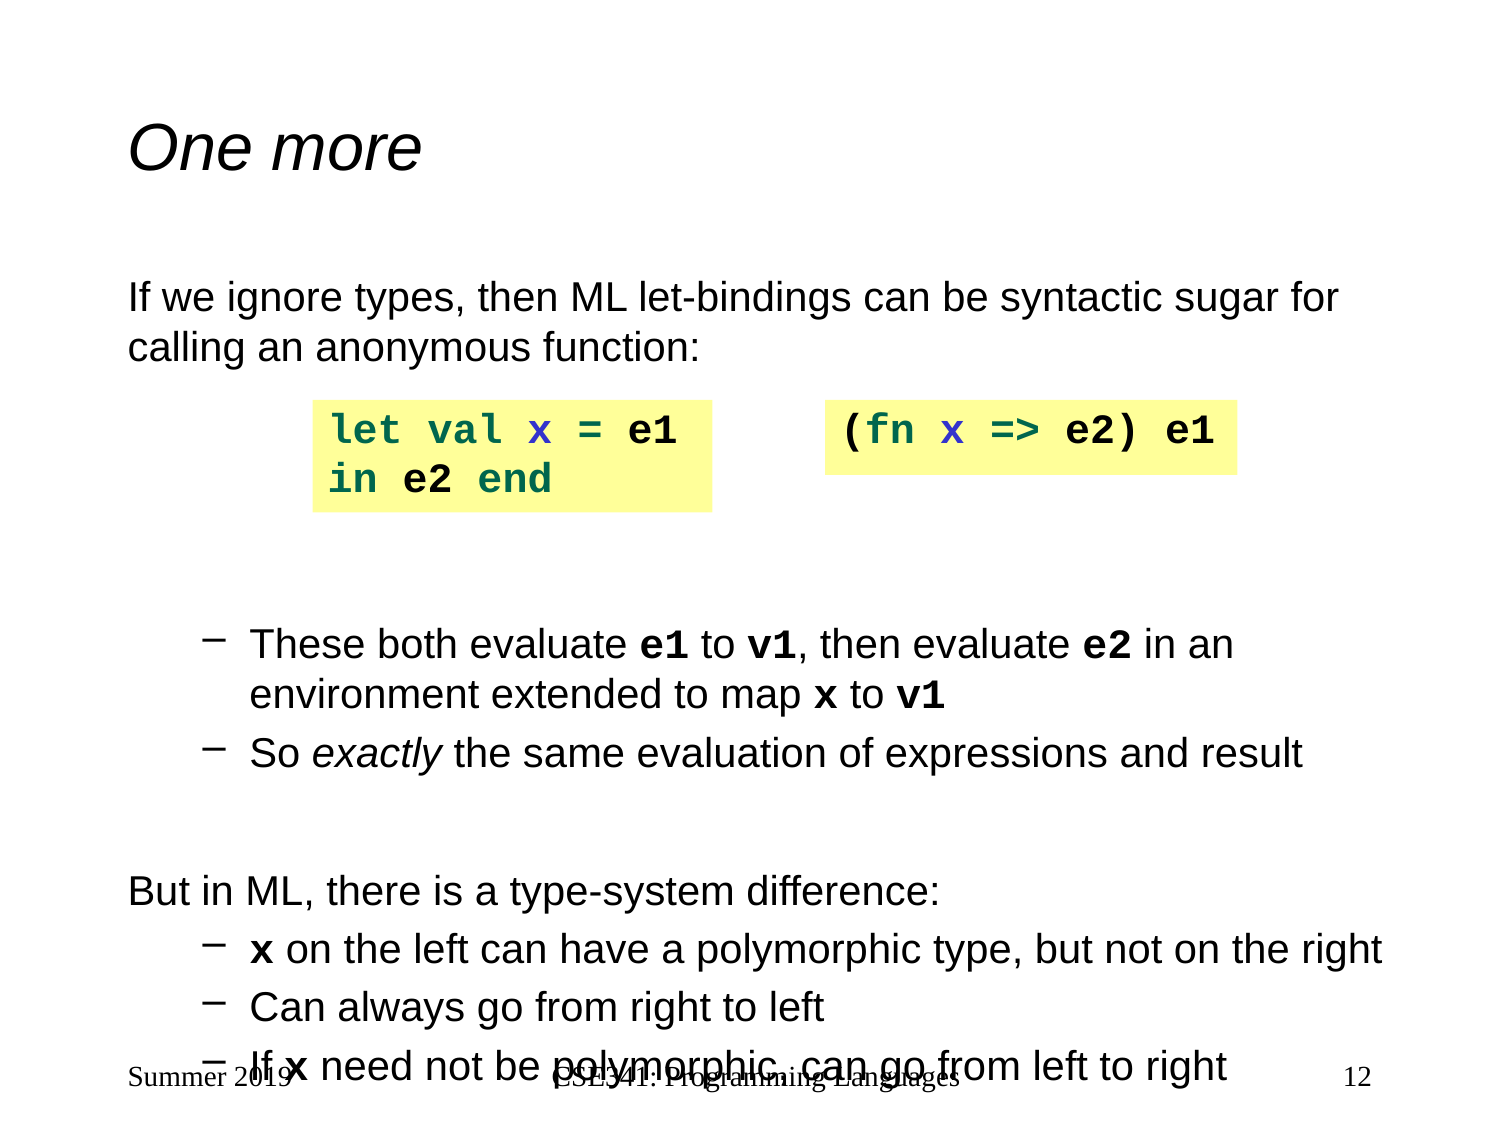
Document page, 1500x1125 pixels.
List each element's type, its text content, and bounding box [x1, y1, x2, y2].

text_box let val x = e1 in e2 end [312, 399, 713, 513]
title One more [112, 49, 1388, 238]
list If we ignore types, then ML let-bindings can be syntactic sugar for calling an anonymous function: These both evaluate e1 to v1, then evaluate e2 in an environment extended to map x to v1 So exactly the same evaluation of expressions and result But in ML, there is a type-system difference: x on the left can have a polymorphic type, but not on the right Can always go from right to left If x need not be polymorphic, can go from left to right [112, 262, 1426, 1001]
footer CSE341: Programming Languages [474, 1049, 1038, 1125]
slide_number Summer 2019 [112, 1049, 426, 1125]
slide_number 12 [1074, 1049, 1388, 1125]
text_box (fn x => e2) e1 [825, 399, 1238, 475]
